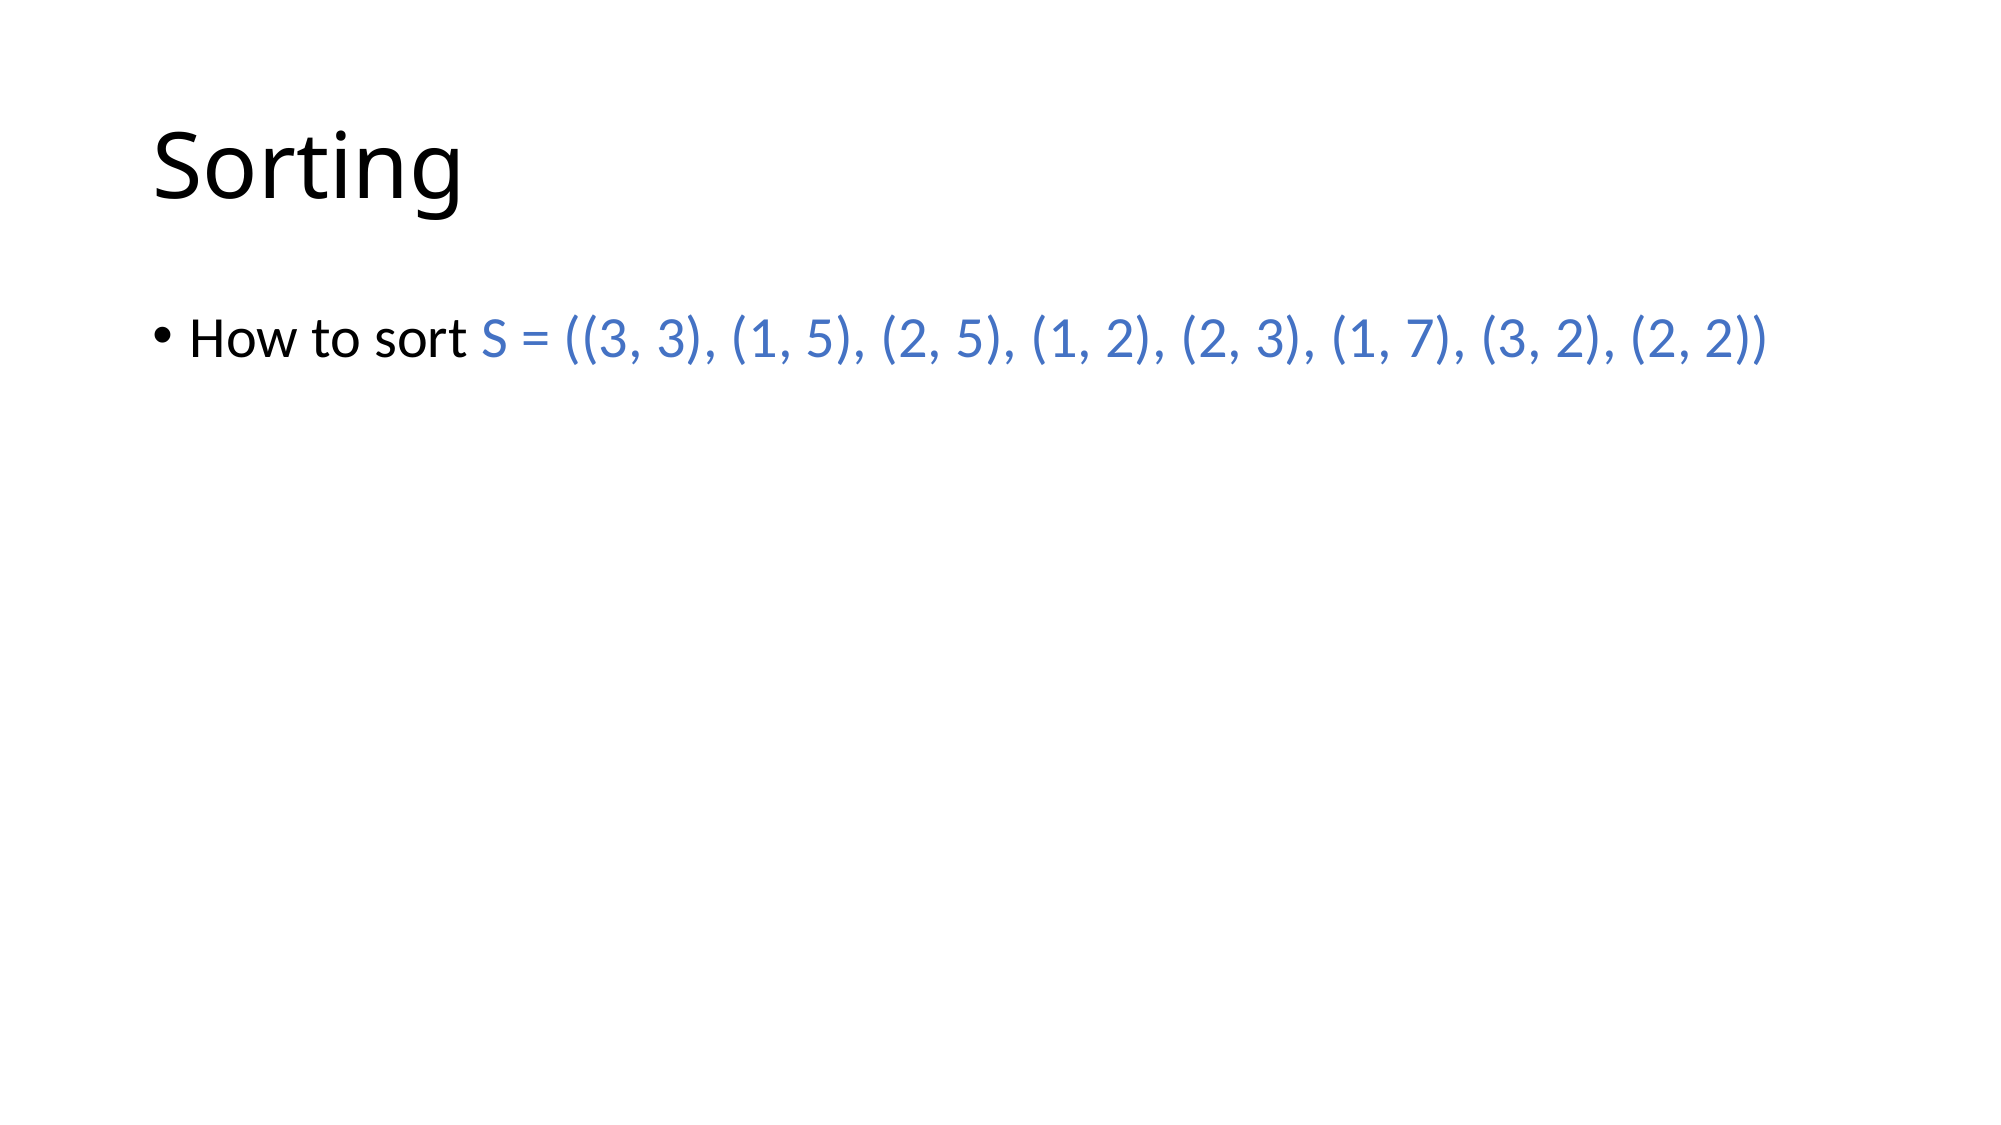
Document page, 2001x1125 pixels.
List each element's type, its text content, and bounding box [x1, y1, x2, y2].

list How to sort S = ((3, 3), (1, 5), (2, 5), (1, 2), (2, 3), (1, 7), (3, 2), (2, 2)) [137, 299, 1863, 1014]
title Sorting [137, 59, 1863, 278]
